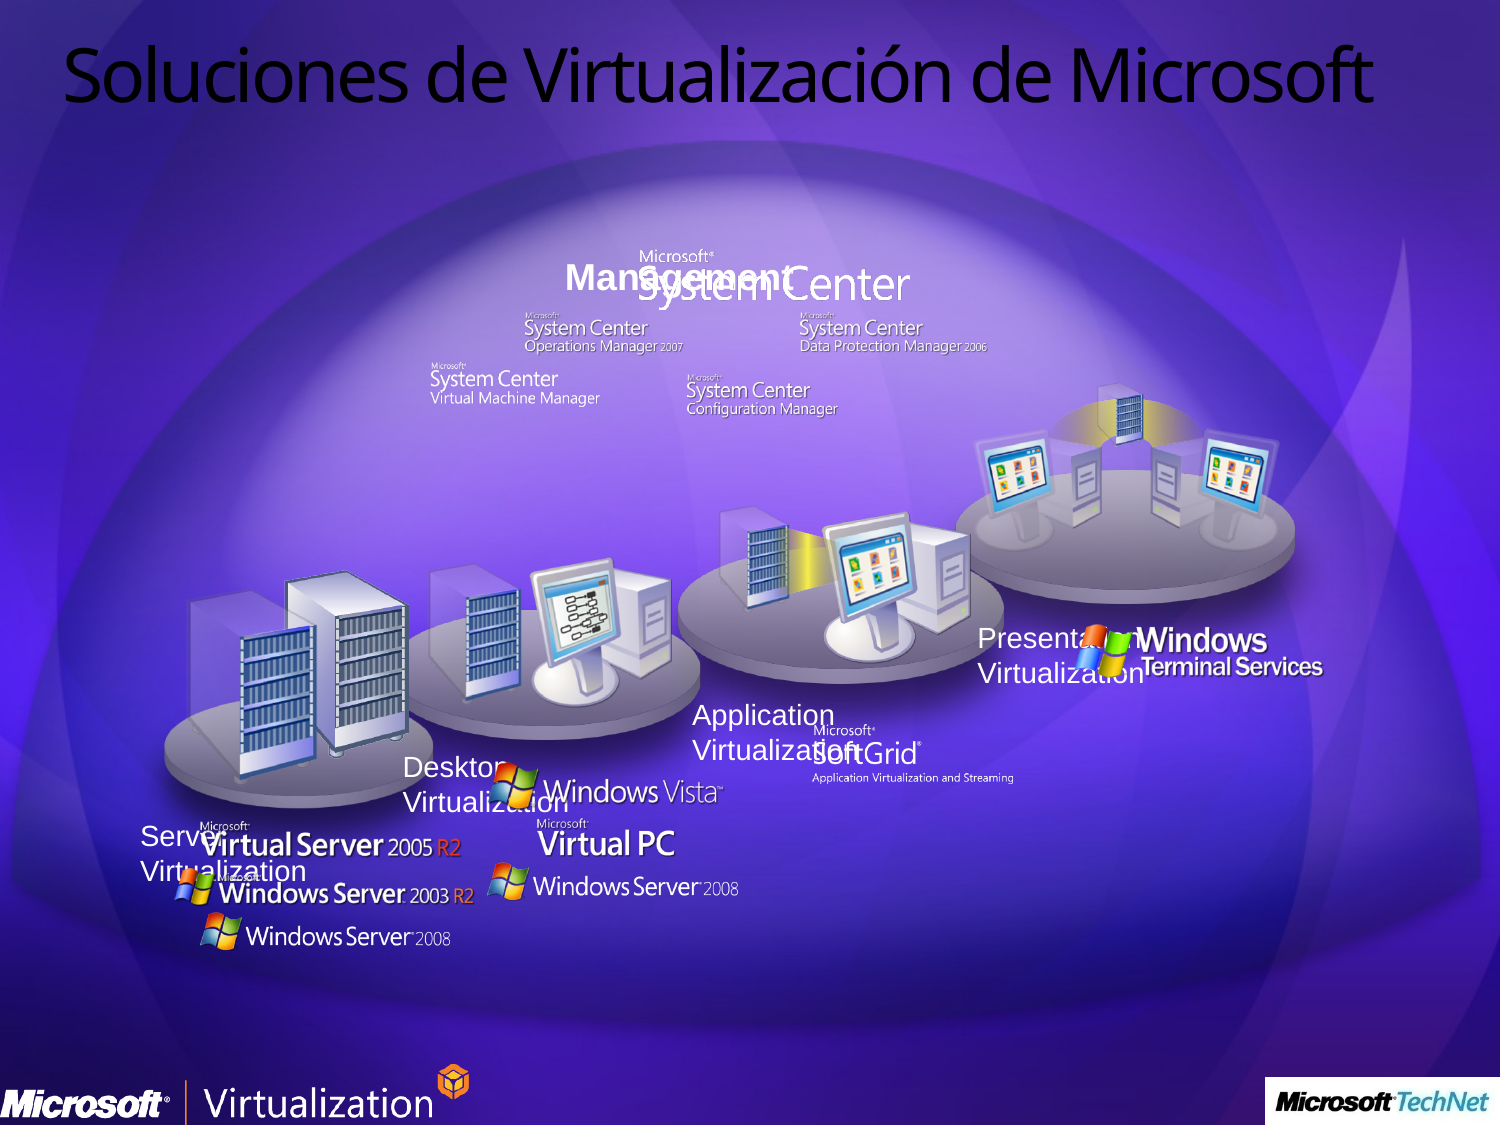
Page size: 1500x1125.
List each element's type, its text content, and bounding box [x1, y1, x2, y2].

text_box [133, 566, 464, 869]
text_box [352, 557, 737, 811]
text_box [640, 503, 1042, 758]
picture [0, 0, 1500, 1125]
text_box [916, 380, 1334, 677]
title Soluciones de Virtualización de Microsoft [62, 37, 1438, 120]
